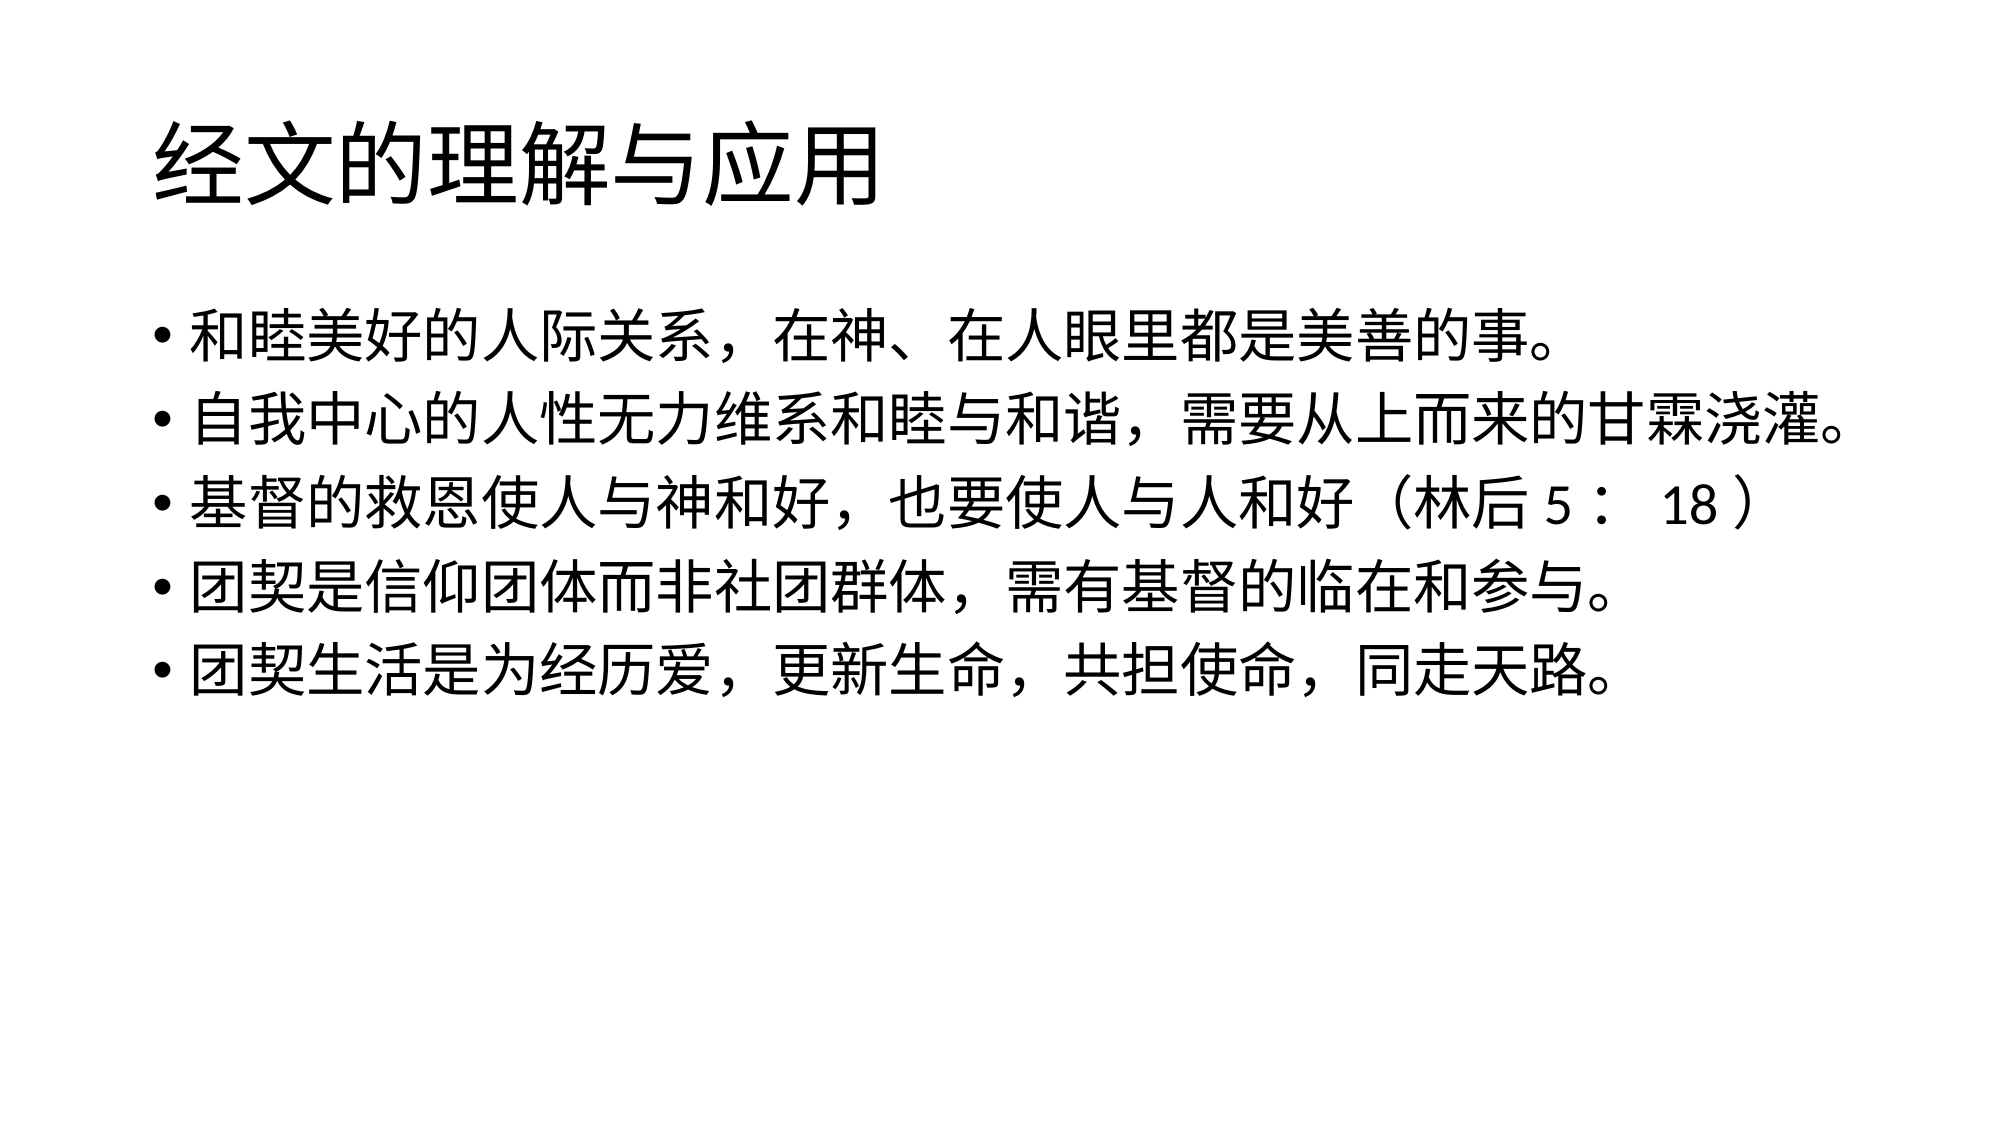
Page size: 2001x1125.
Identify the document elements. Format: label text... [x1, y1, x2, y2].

list 和睦美好的人际关系，在神、在人眼里都是美善的事。 自我中心的人性无力维系和睦与和谐，需要从上而来的甘霖浇灌。 基督的救恩使人与神和好，也要使人与人和好（林后5：18） 团契是信仰团体而非社团群体，需有基督的临在和参与。 团契生活是为经历爱，更新生命，共担使命，同走天路。 [137, 299, 1863, 1014]
title 经文的理解与应用 [137, 59, 1863, 278]
